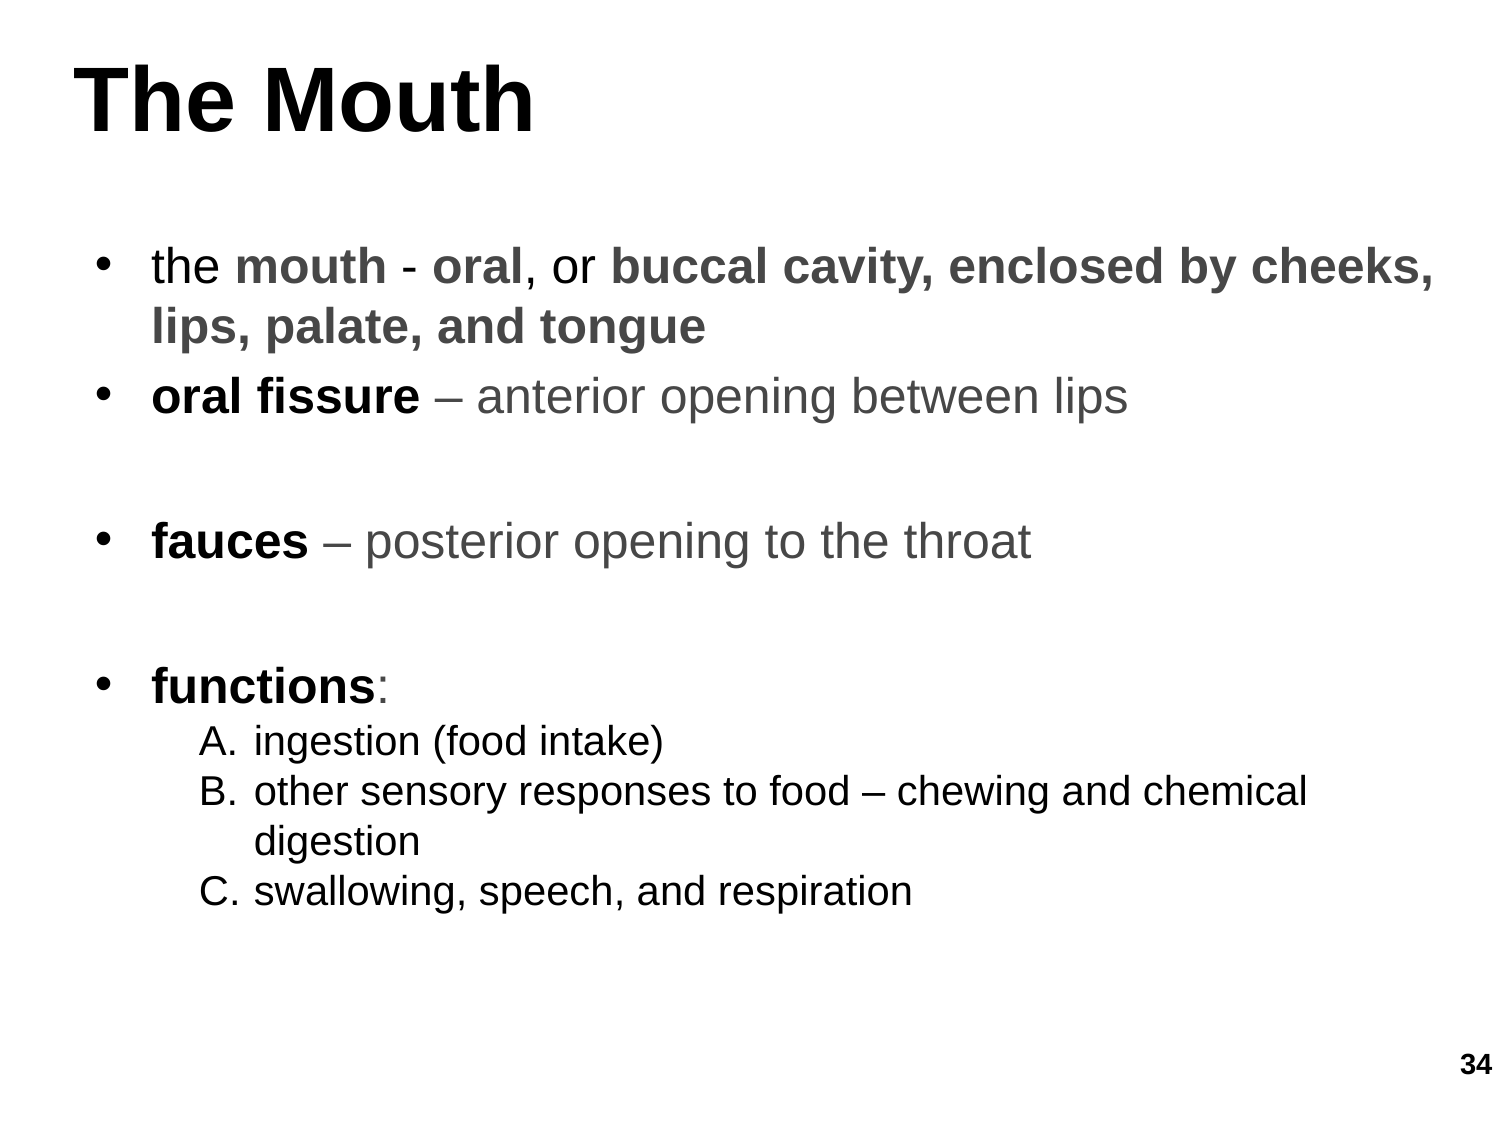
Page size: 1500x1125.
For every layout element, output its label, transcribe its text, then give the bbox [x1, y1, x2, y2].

list the mouth - oral, or buccal cavity, enclosed by cheeks, lips, palate, and tongue oral fissure – anterior opening between lips fauces – posterior opening to the throat functions: ingestion (food intake) other sensory responses to food – chewing and chemical digestion swallowing, speech, and respiration [87, 225, 1475, 1125]
slide_number ‹#› [1475, 1037, 1500, 1125]
title The Mouth [0, 17, 1056, 173]
